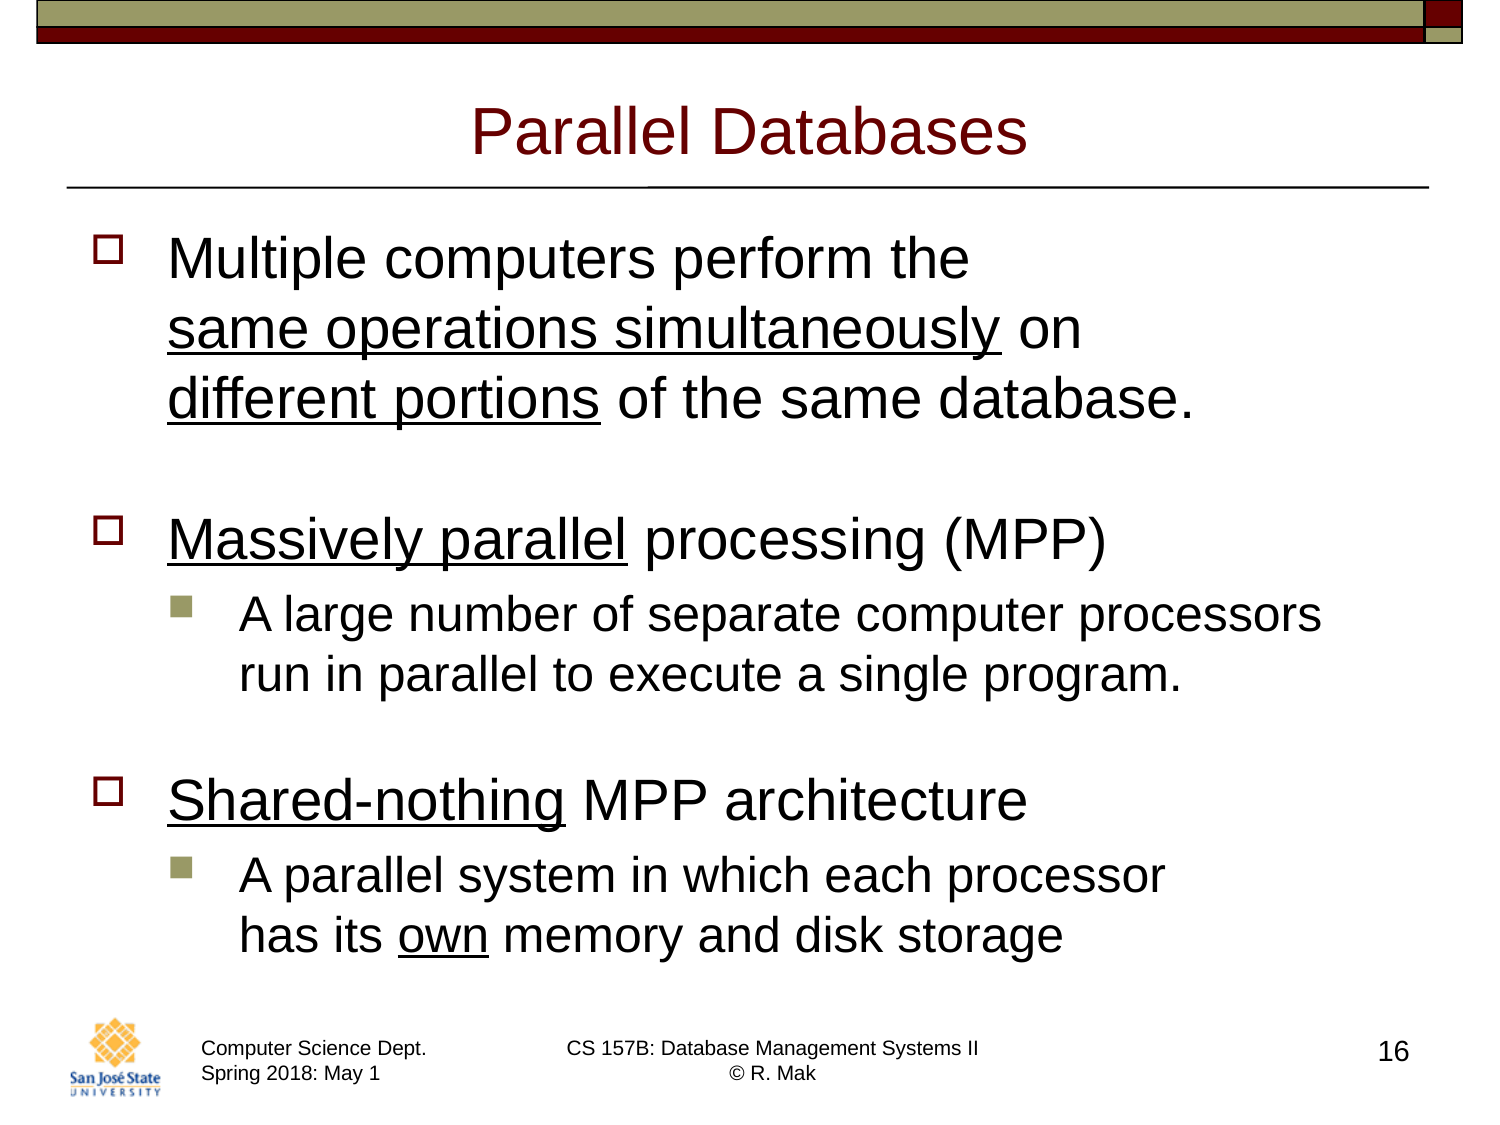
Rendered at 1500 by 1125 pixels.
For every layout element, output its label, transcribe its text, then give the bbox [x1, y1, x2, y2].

slide_number 16 [1305, 1025, 1425, 1100]
list Multiple computers perform the same operations simultaneously on different portions of the same database. Massively parallel processing (MPP) A large number of separate computer processors run in parallel to execute a single program. Shared-nothing MPP architecture A parallel system in which each processor has its own memory and disk storage [75, 212, 1425, 1006]
title Parallel Databases [75, 67, 1425, 175]
picture [60, 1012, 166, 1112]
